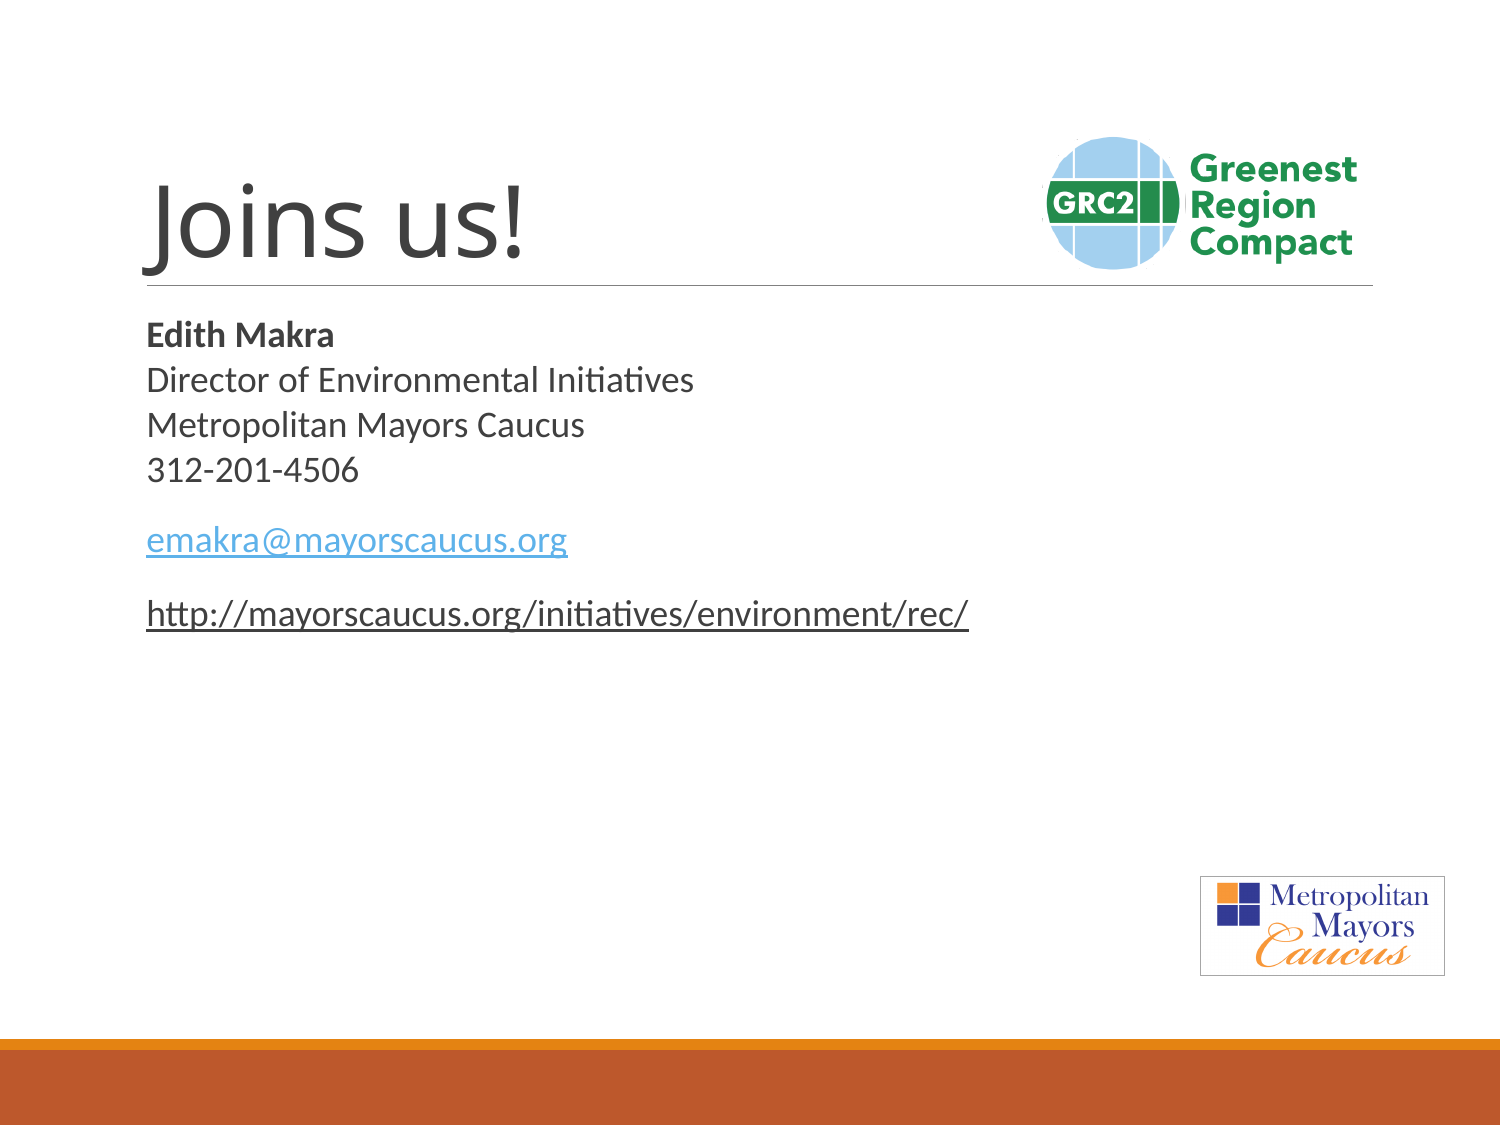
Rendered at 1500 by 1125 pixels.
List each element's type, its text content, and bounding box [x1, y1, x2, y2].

picture [1200, 875, 1446, 977]
picture [1026, 121, 1373, 286]
title Joins us! [135, 47, 1373, 285]
list Edith Makra Director of Environmental Initiatives Metropolitan Mayors Caucus 312-201-4506 emakra@mayorscaucus.org http://mayorscaucus.org/initiatives/environment/rec/ [135, 302, 1373, 963]
